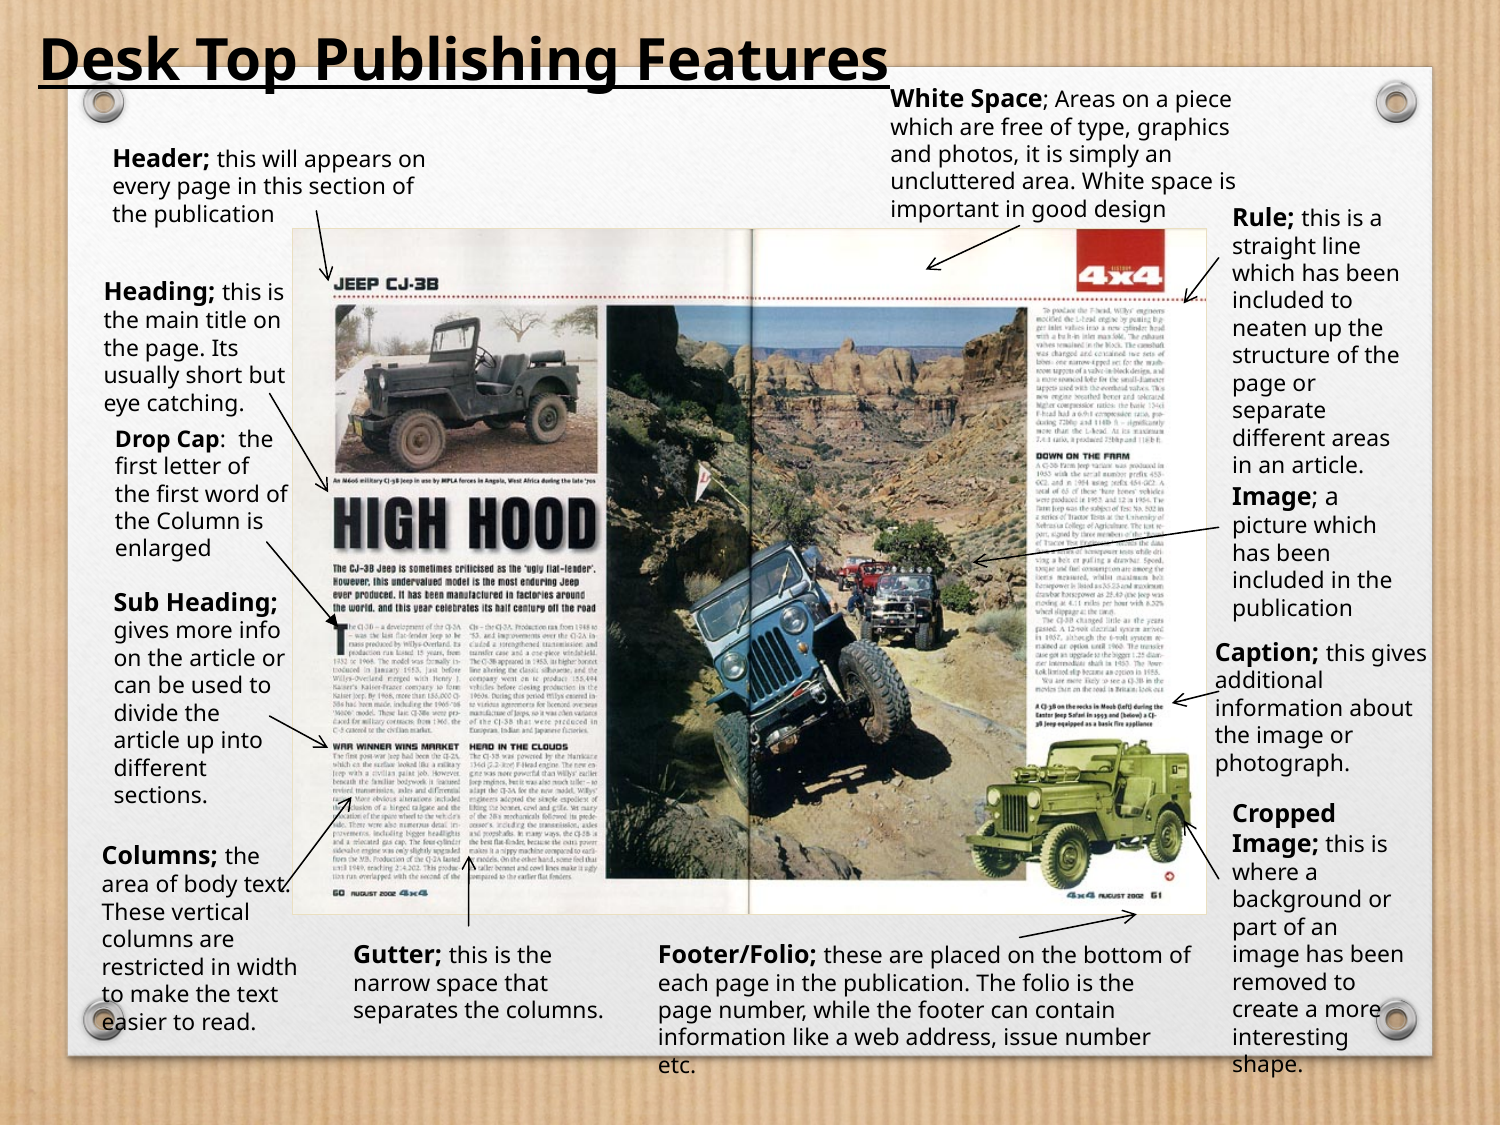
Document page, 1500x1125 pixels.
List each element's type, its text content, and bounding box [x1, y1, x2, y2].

text_box Cropped Image; this is where a background or part of an image has been removed to create a more interesting shape. [1208, 830, 1437, 1045]
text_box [269, 393, 329, 493]
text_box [925, 225, 1020, 270]
text_box Rule; this is a straight line which has been included to neaten up the structure of the page or separate different areas in an article. [1208, 233, 1437, 447]
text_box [280, 796, 352, 891]
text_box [316, 210, 329, 282]
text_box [266, 541, 339, 628]
text_box Gutter; this is the narrow space that separates the columns. [326, 915, 644, 1103]
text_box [269, 715, 329, 749]
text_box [972, 527, 1219, 563]
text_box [1178, 262, 1225, 299]
text_box Drop Cap: the first letter of the first word of the Column is enlarged [100, 416, 292, 569]
text_box Heading; this is the main title on the page. Its usually short but eye catching. [77, 238, 292, 450]
text_box Footer/Folio; these are placed on the bottom of each page in the publication. The folio is the page number, while the footer can contain information like a web address, issue number etc. [631, 898, 1221, 1103]
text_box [1019, 913, 1138, 938]
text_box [1171, 831, 1231, 868]
text_box Columns; the area of body text. These vertical columns are restricted in width to make the text easier to read. [75, 830, 328, 1045]
text_box Desk Top Publishing Features [23, 14, 1289, 100]
text_box Sub Heading; gives more info on the article or can be used to divide the article up into different sections. [87, 590, 292, 804]
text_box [1171, 691, 1219, 704]
text_box Caption; this gives additional information about the image or photograph. [1208, 599, 1461, 813]
text_box Image; a picture which has been included in the publication [1208, 443, 1425, 602]
text_box Header; this will appears on every page in this section of the publication [85, 77, 456, 251]
text_box White Space; Areas on a piece which are free of type, graphics and photos, it is simply an uncluttered area. White space is important in good design [865, 77, 1291, 257]
picture [0, 0, 1500, 1125]
